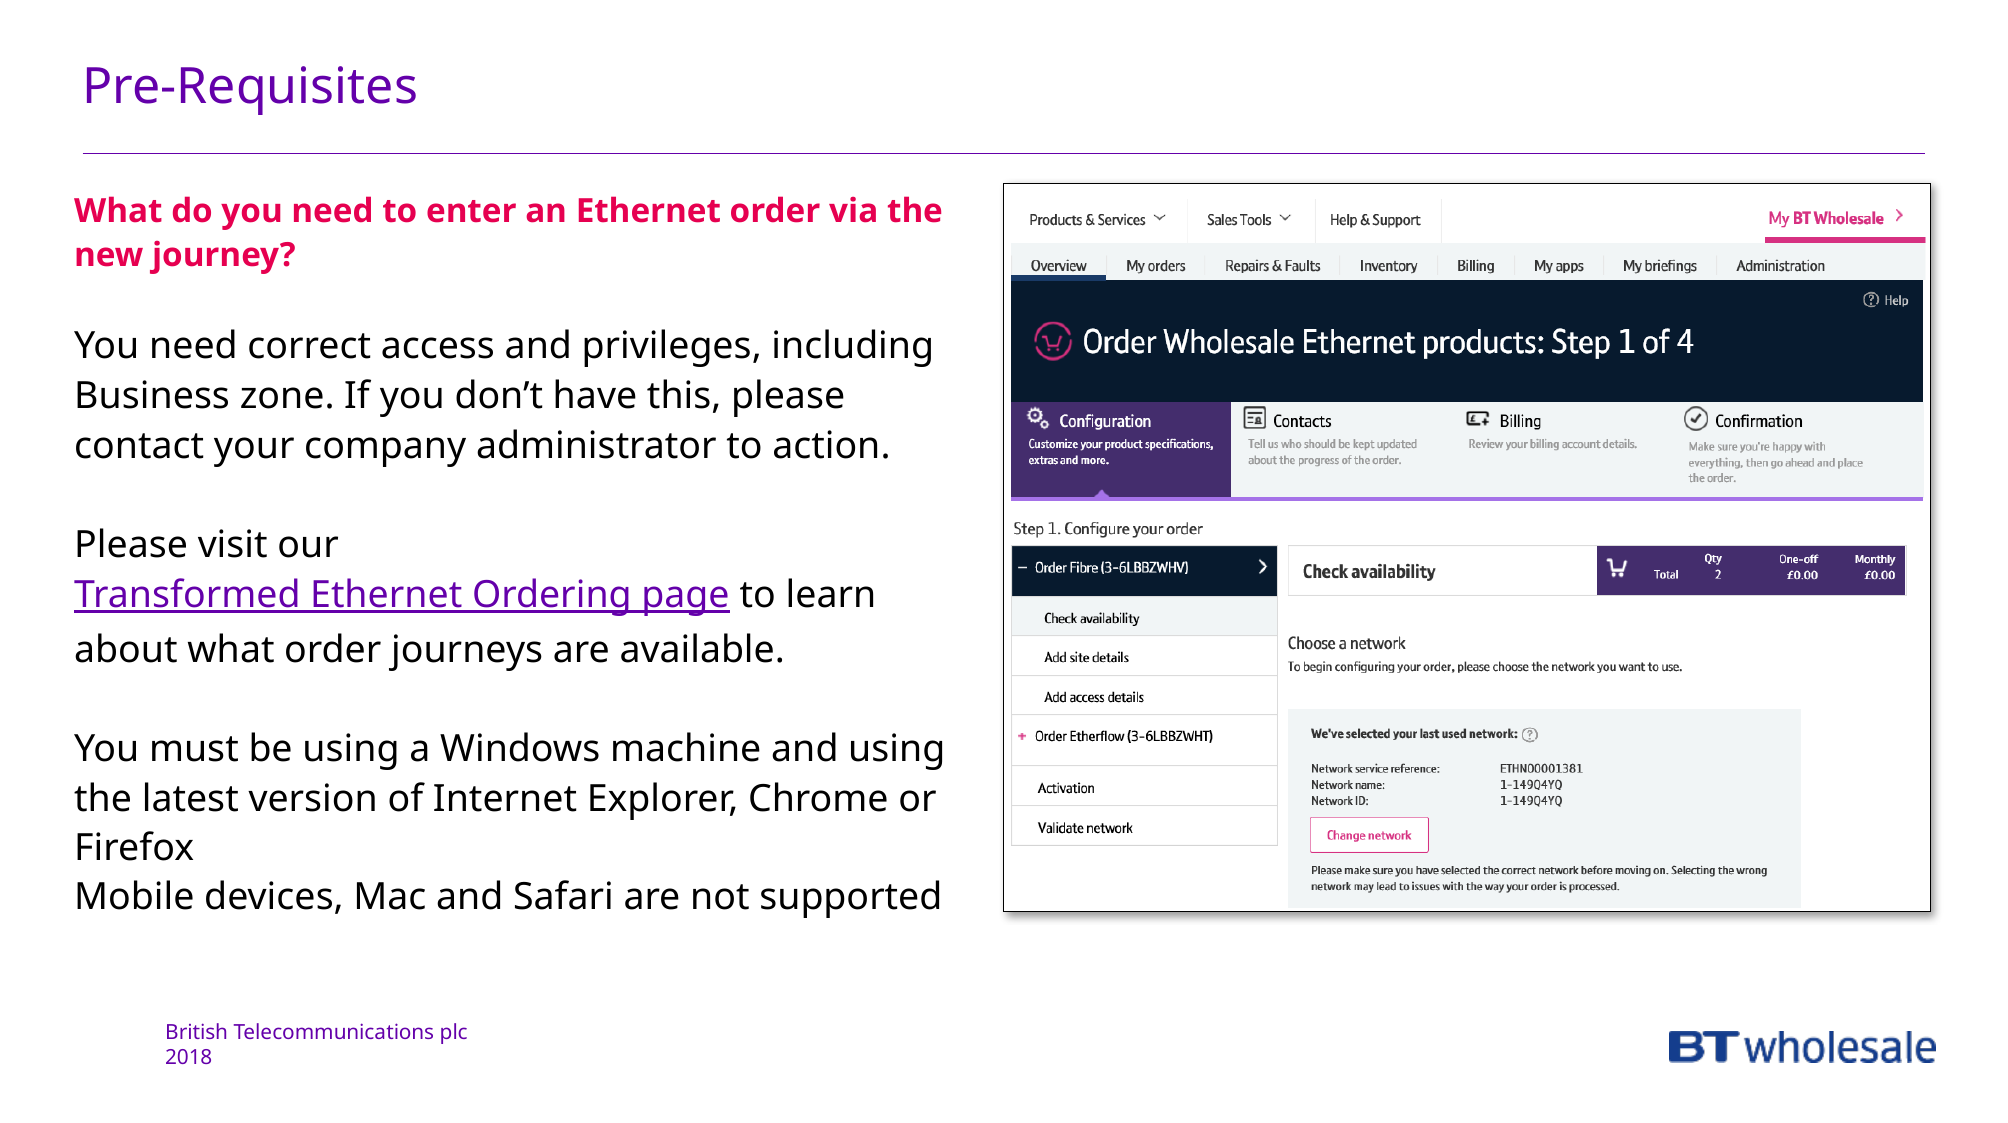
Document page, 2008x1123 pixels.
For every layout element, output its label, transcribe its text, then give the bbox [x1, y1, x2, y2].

picture [1003, 182, 1931, 912]
picture [1669, 1031, 1936, 1063]
title Pre-Requisites [82, 53, 1926, 124]
list What do you need to enter an Ethernet order via the new journey? You need correct access and privileges, including Business zone. If you don’t have this, please contact your company administrator to action. Please visit our Transformed Ethernet Ordering page to learn about what order journeys are available. You must be using a Windows machine and using the latest version of Internet Explorer, Chrome or Firefox Mobile devices, Mac and Safari are not supported [74, 185, 981, 999]
